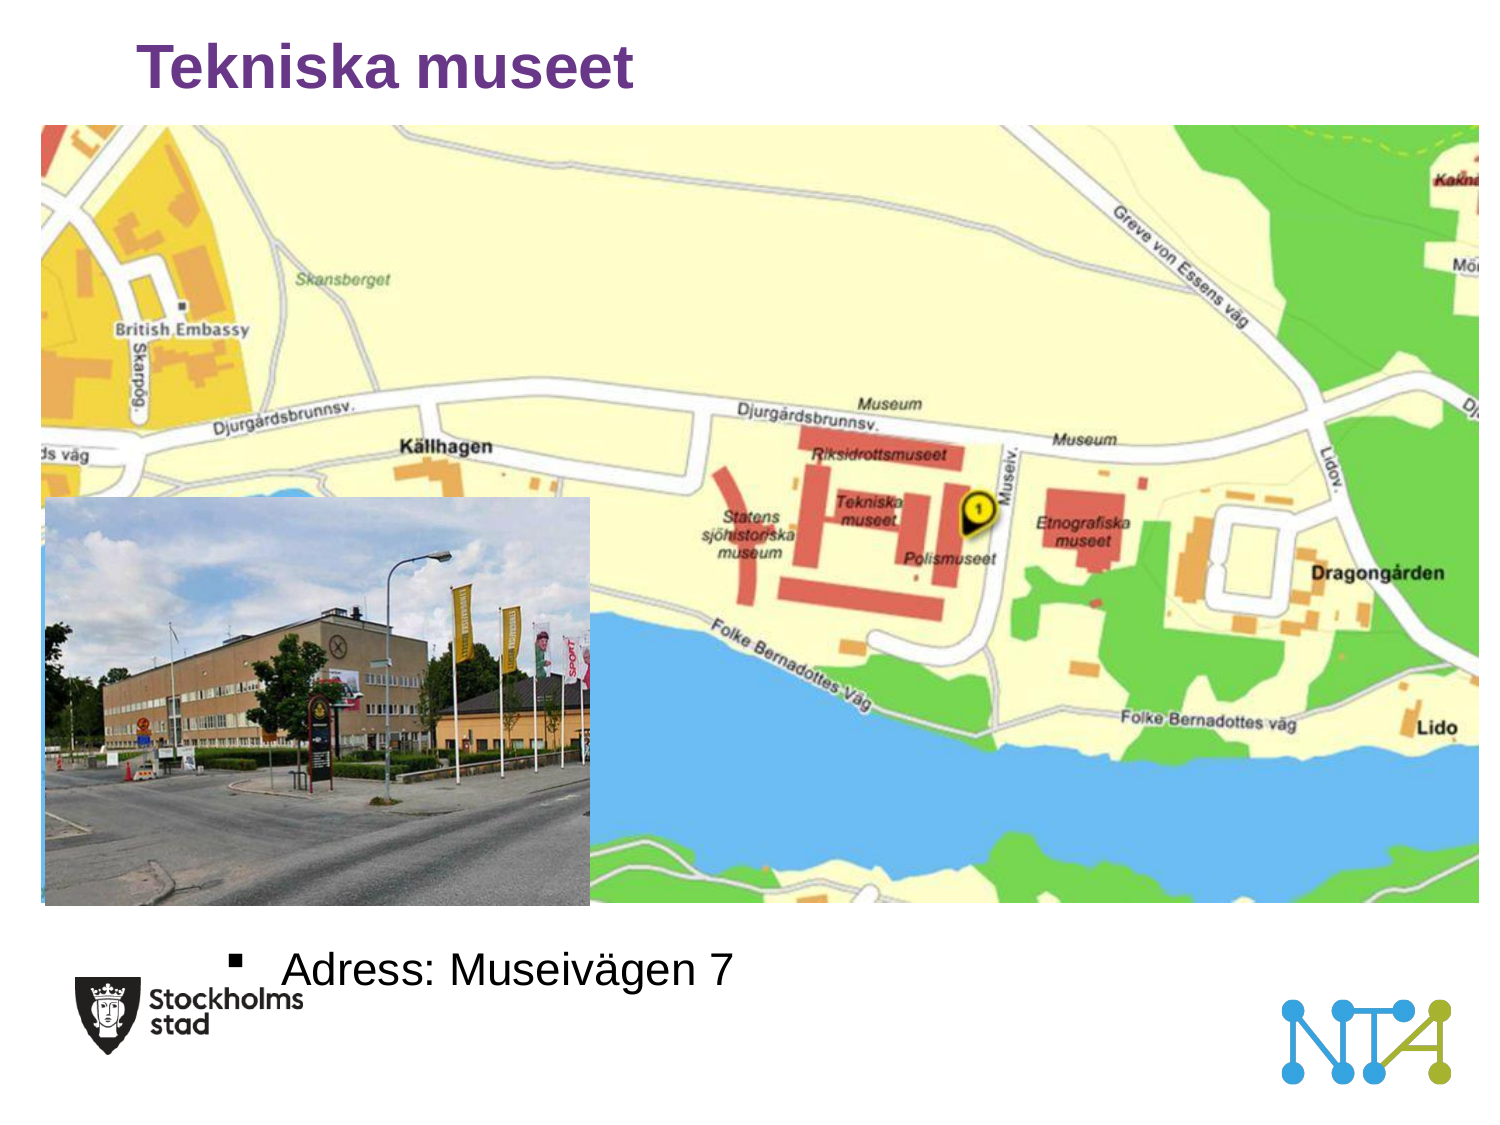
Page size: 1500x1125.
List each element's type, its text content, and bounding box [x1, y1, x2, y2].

picture [1280, 996, 1453, 1088]
picture [40, 125, 1479, 906]
text_box Adress: Museivägen 7 [225, 928, 1223, 1019]
text_box Tekniska museet [136, 26, 1412, 123]
picture [75, 977, 303, 1055]
